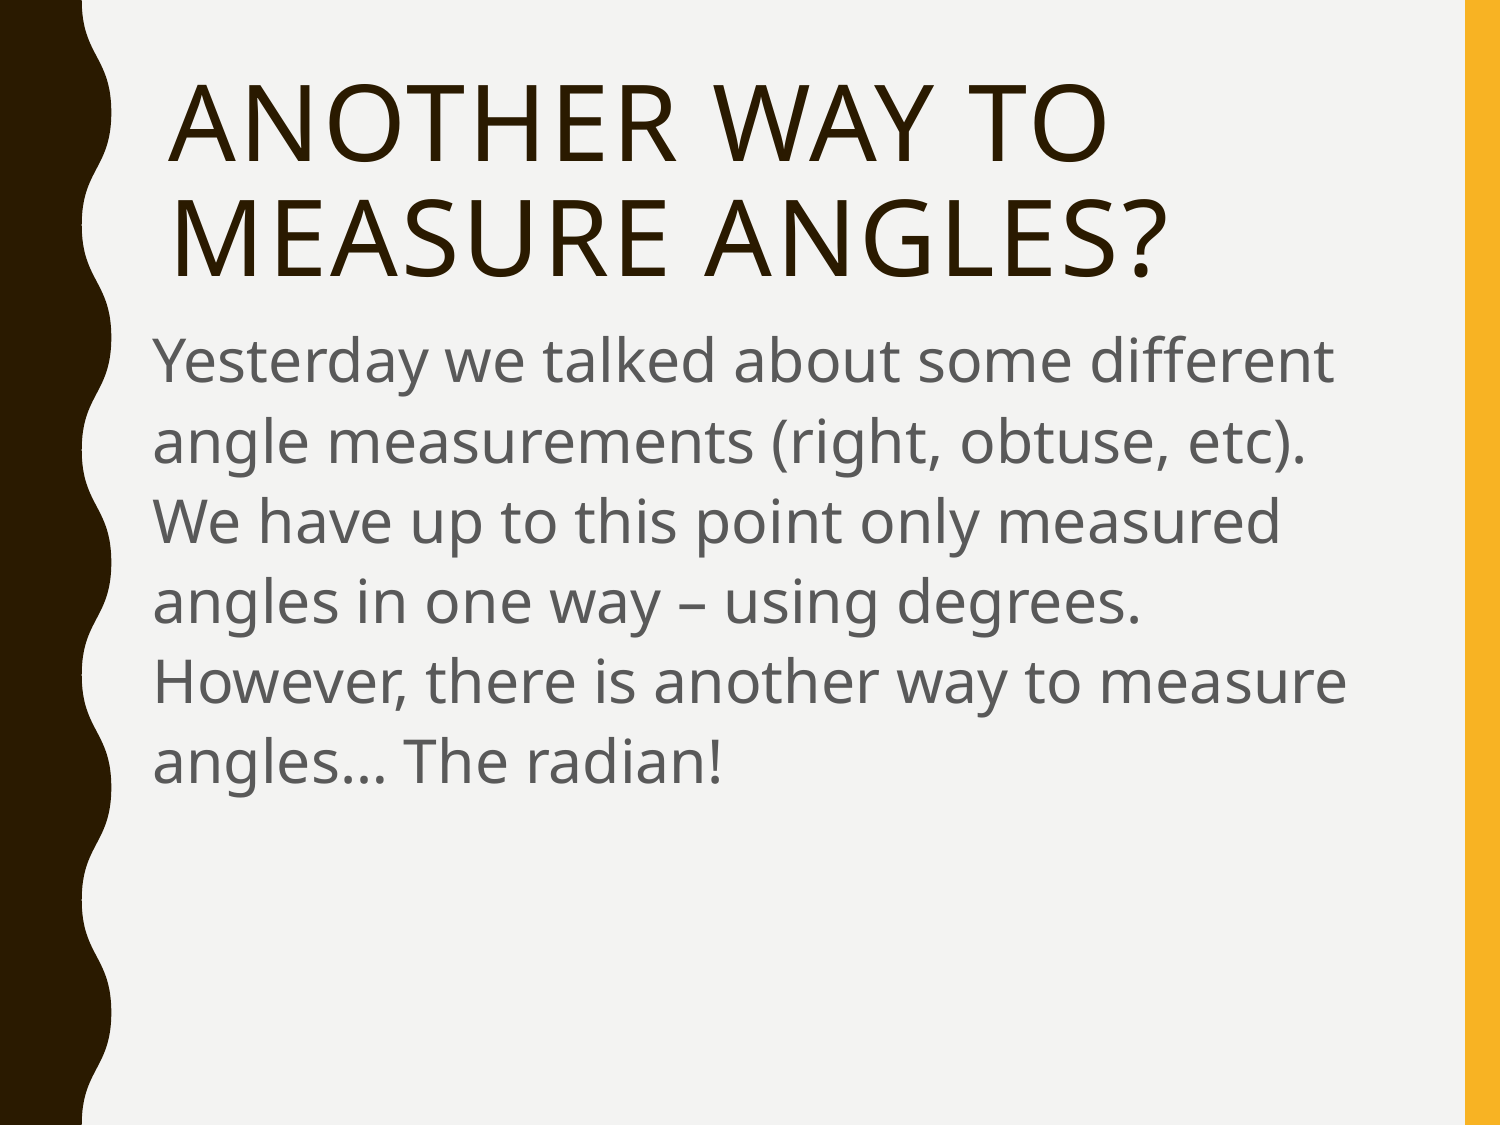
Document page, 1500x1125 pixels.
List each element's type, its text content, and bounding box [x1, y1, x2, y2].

title Another way to measure angles? [154, 62, 1407, 308]
list Yesterday we talked about some different angle measurements (right, obtuse, etc). We have up to this point only measured angles in one way – using degrees. However, there is another way to measure angles… The radian! [137, 307, 1375, 813]
